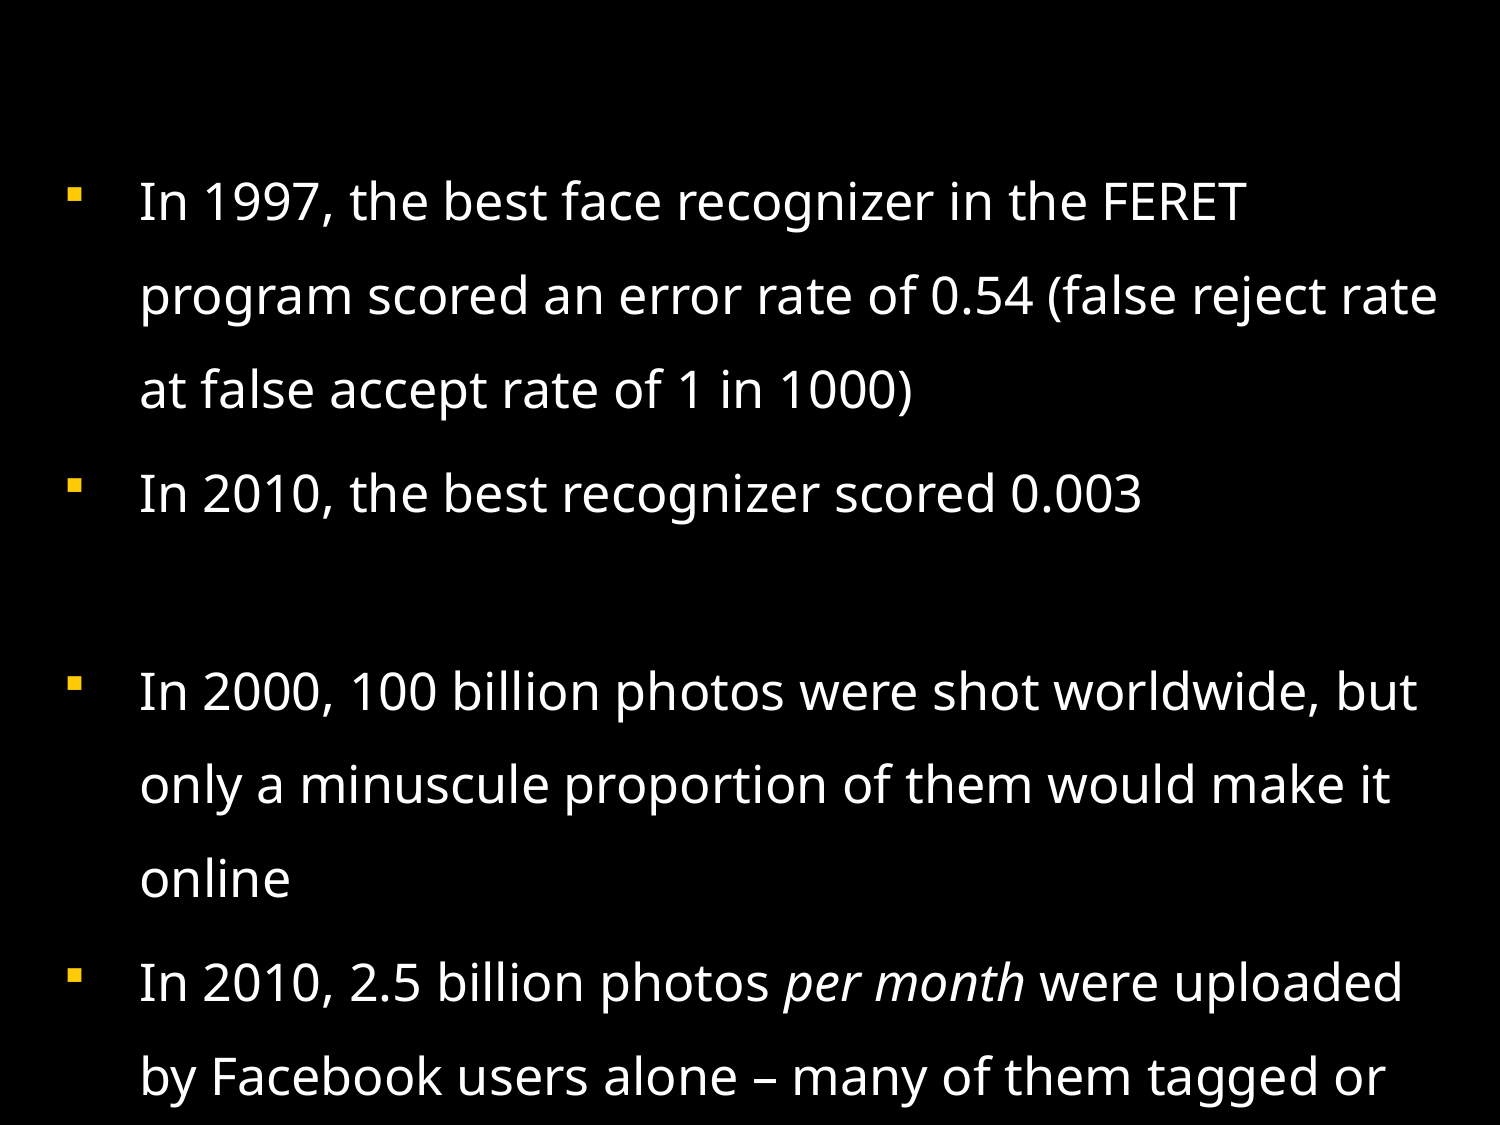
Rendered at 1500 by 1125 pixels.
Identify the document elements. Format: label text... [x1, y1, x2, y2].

list In 1997, the best face recognizer in the FERET program scored an error rate of 0.54 (false reject rate at false accept rate of 1 in 1000) In 2010, the best recognizer scored 0.003 In 2000, 100 billion photos were shot worldwide, but only a minuscule proportion of them would make it online In 2010, 2.5 billion photos per month were uploaded by Facebook users alone – many of them tagged or identified [63, 137, 1463, 1122]
